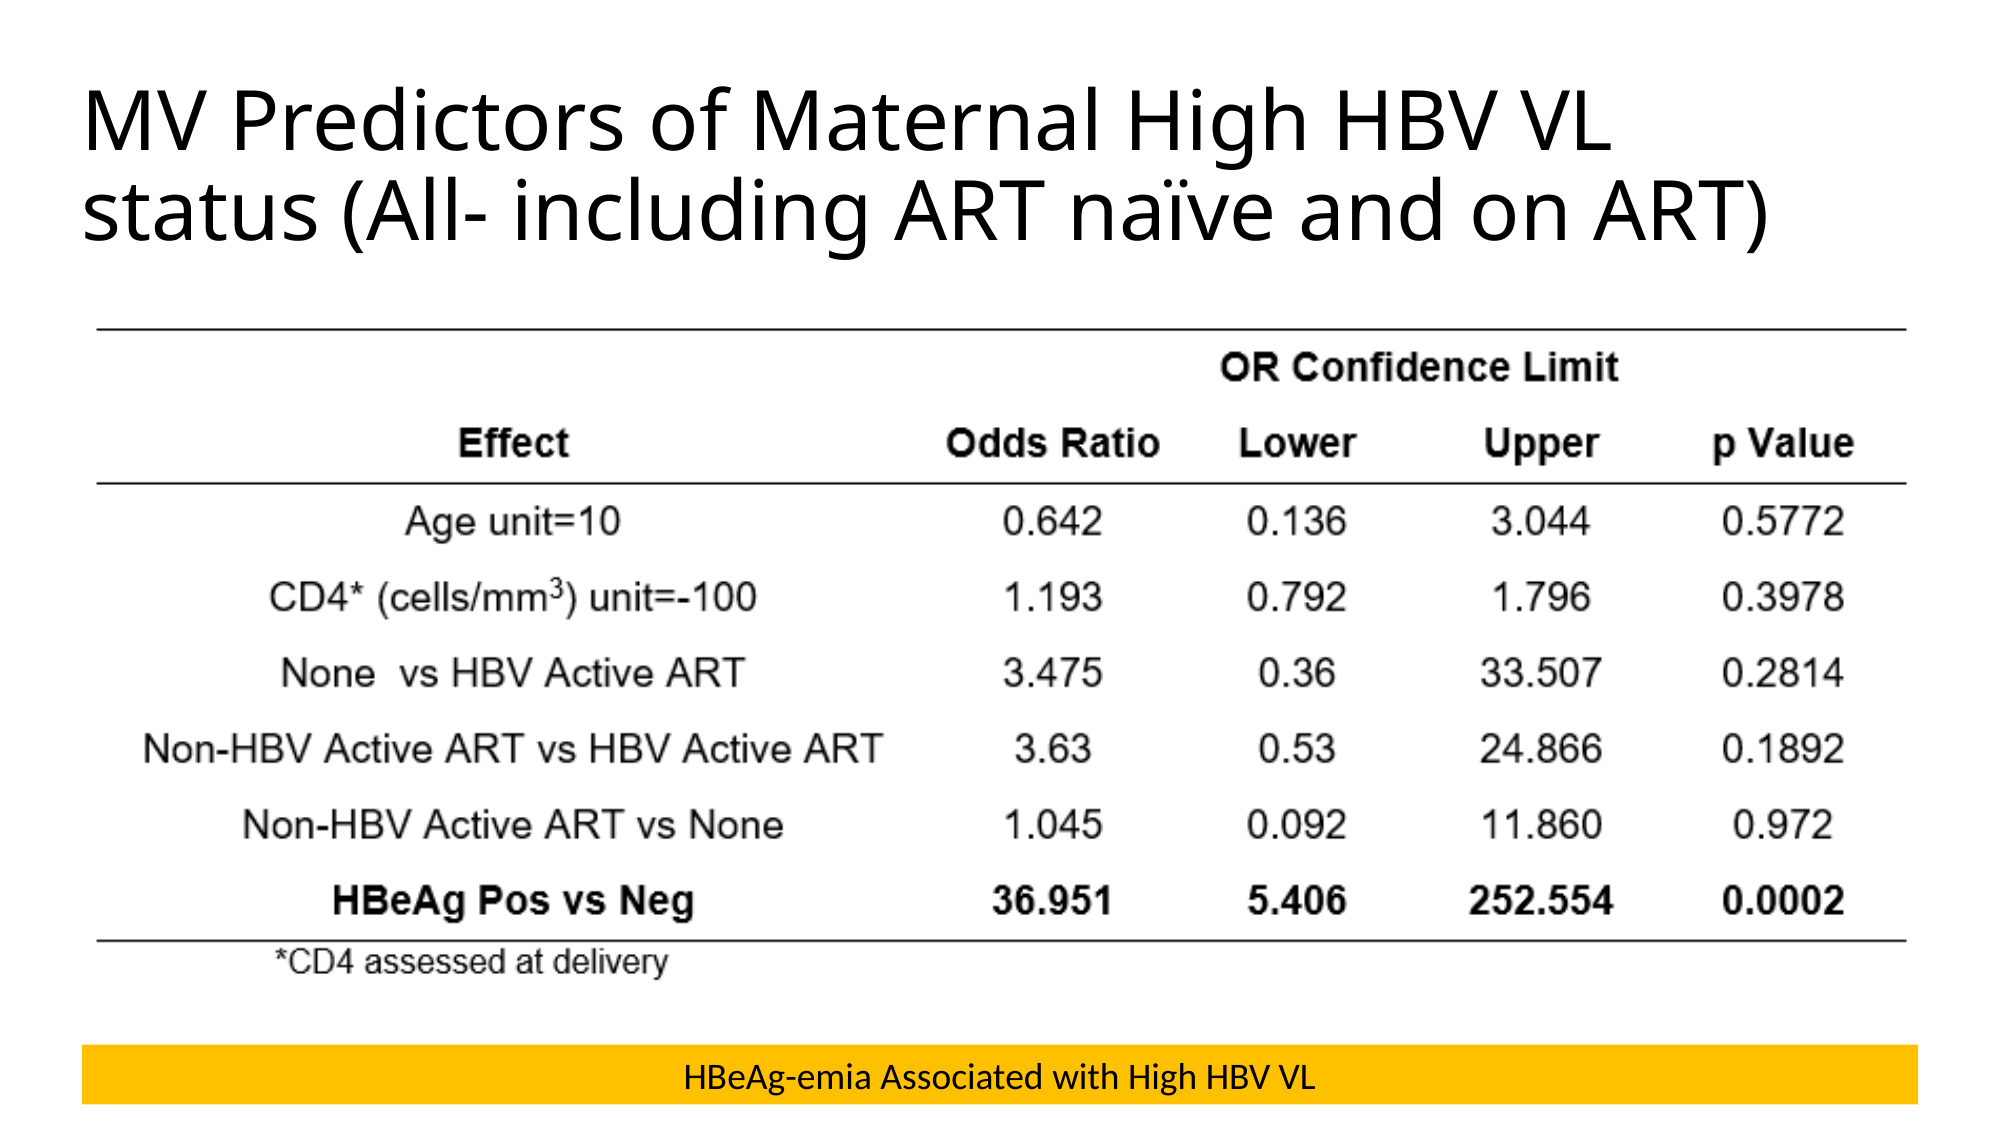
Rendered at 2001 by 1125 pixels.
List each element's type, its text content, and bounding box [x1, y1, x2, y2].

text_box HBeAg-emia Associated with High HBV VL [81, 1044, 1919, 1105]
picture [74, 308, 1926, 993]
title MV Predictors of Maternal High HBV VL status (All- including ART naïve and on ART) [66, 59, 1792, 278]
